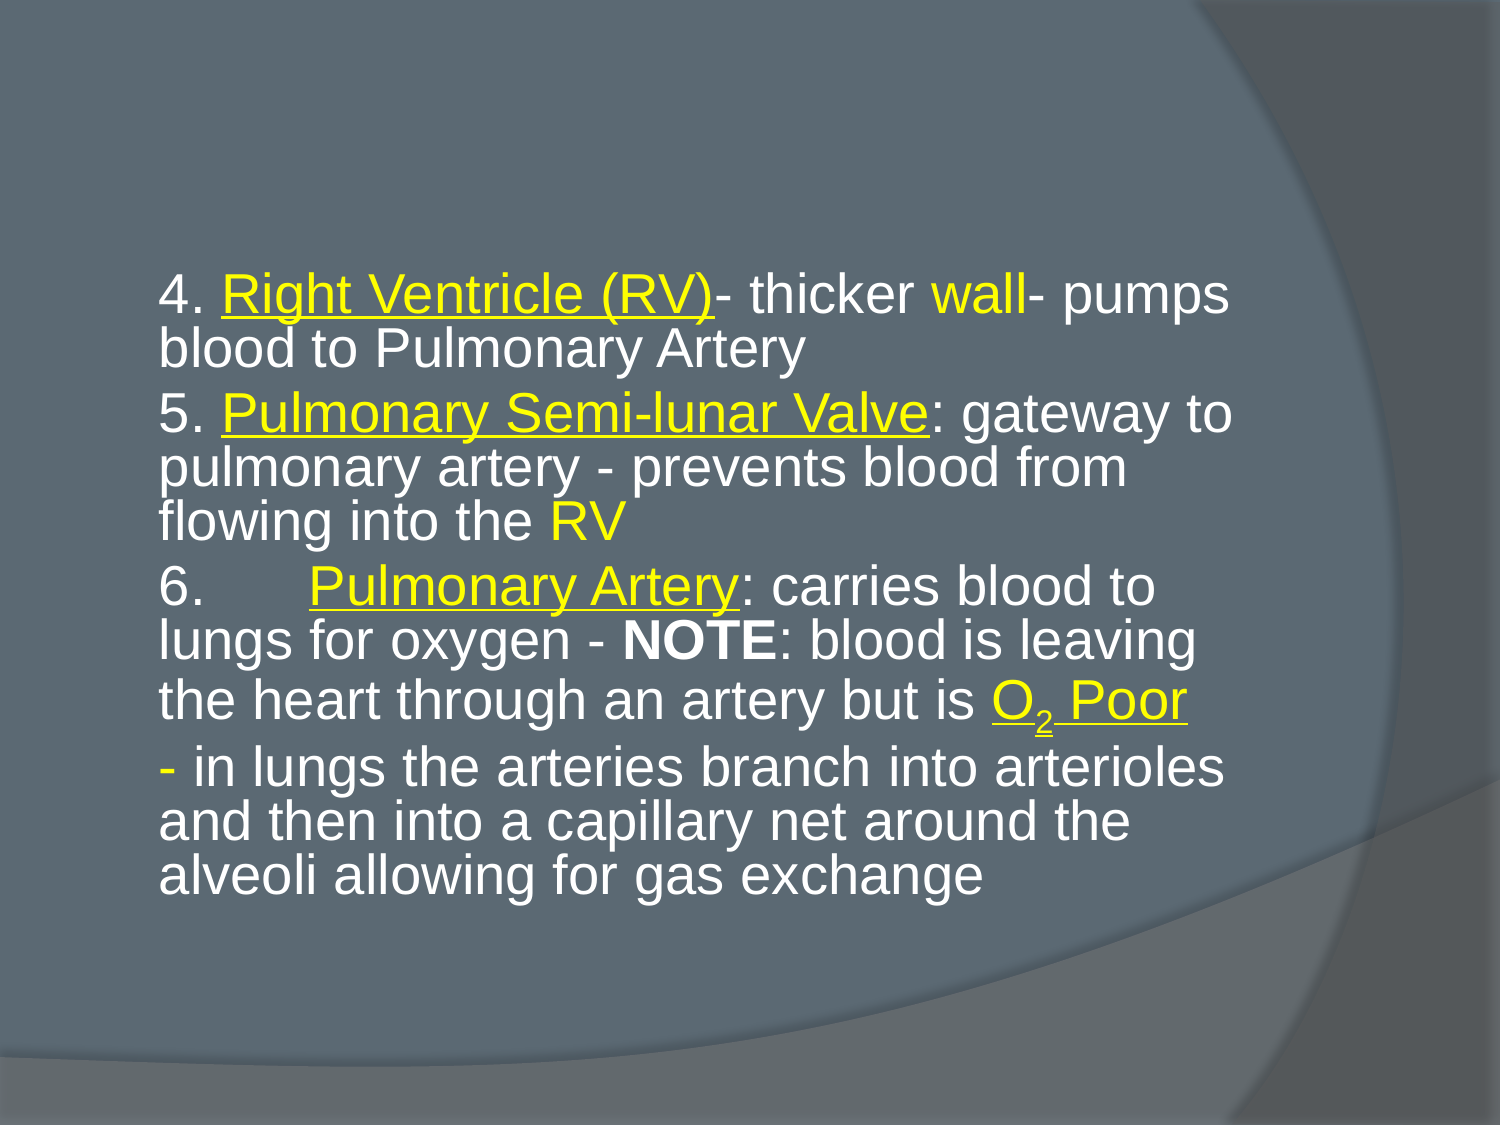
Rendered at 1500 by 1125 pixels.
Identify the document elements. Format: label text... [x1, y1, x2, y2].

list 4. Right Ventricle (RV)- thicker wall- pumps blood to Pulmonary Artery 5. Pulmonary Semi-lunar Valve: gateway to pulmonary artery - prevents blood from flowing into the RV 6. Pulmonary Artery: carries blood to lungs for oxygen - NOTE: blood is leaving the heart through an artery but is O2 Poor - in lungs the arteries branch into arterioles and then into a capillary net around the alveoli allowing for gas exchange [75, 262, 1300, 1005]
